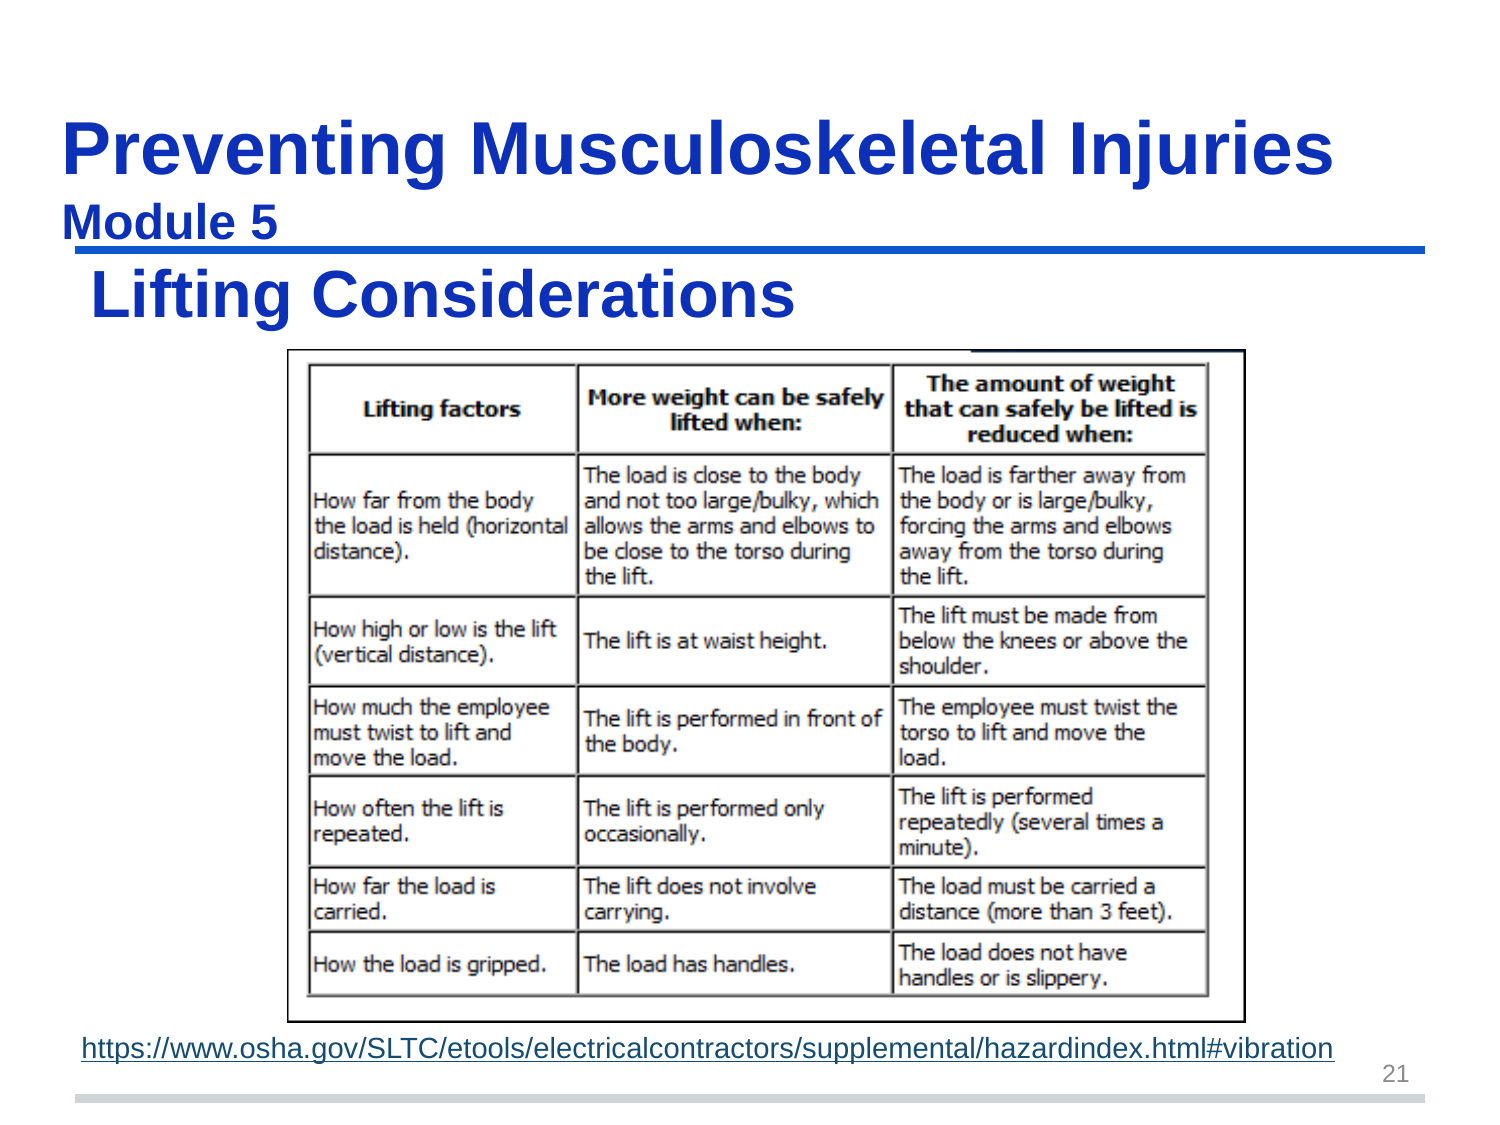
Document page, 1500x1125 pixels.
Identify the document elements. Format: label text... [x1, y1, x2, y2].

picture [287, 349, 1247, 1023]
footer [496, 1042, 1004, 1103]
text_box https://www.osha.gov/SLTC/etools/electricalcontractors/supplemental/hazardindex.html#vibration [66, 1022, 1352, 1108]
text_box 21 [1074, 1042, 1425, 1103]
list Lifting Considerations [75, 236, 1425, 350]
title Preventing Musculoskeletal Injuries Module 5 [46, 77, 1397, 265]
